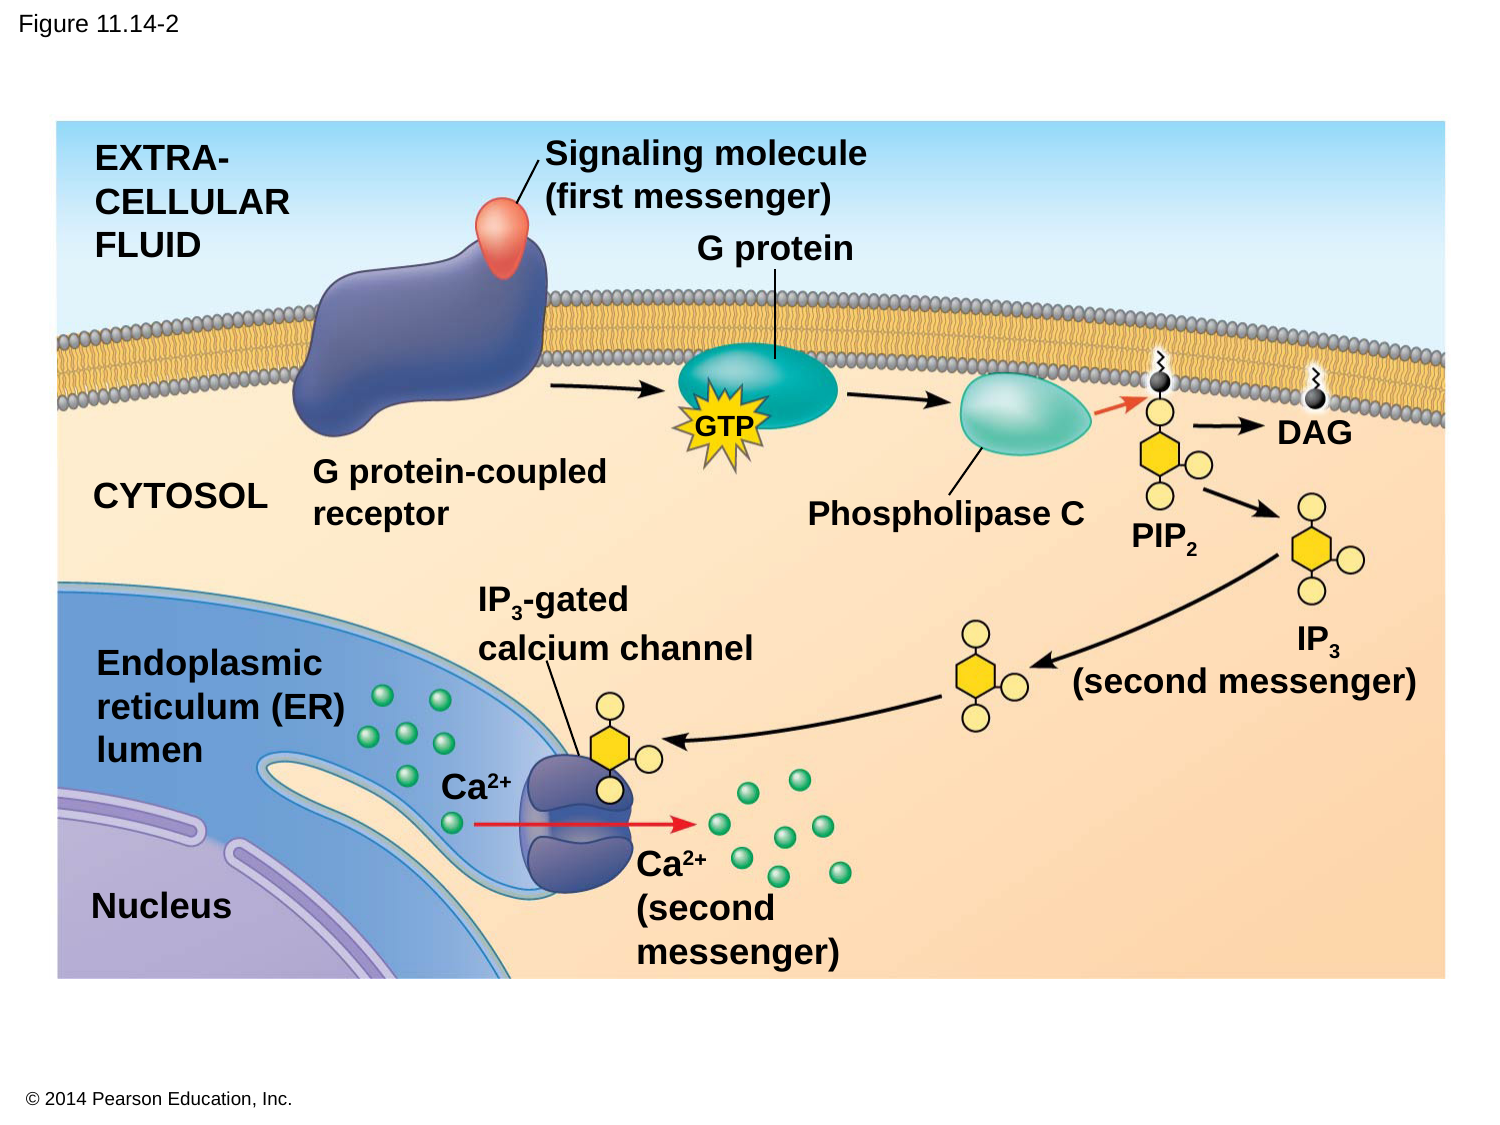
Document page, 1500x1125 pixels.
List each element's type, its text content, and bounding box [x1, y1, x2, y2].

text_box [948, 447, 983, 496]
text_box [516, 159, 539, 204]
title Figure 11.14-2 [3, 0, 930, 50]
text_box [546, 660, 580, 756]
picture [48, 114, 1452, 986]
